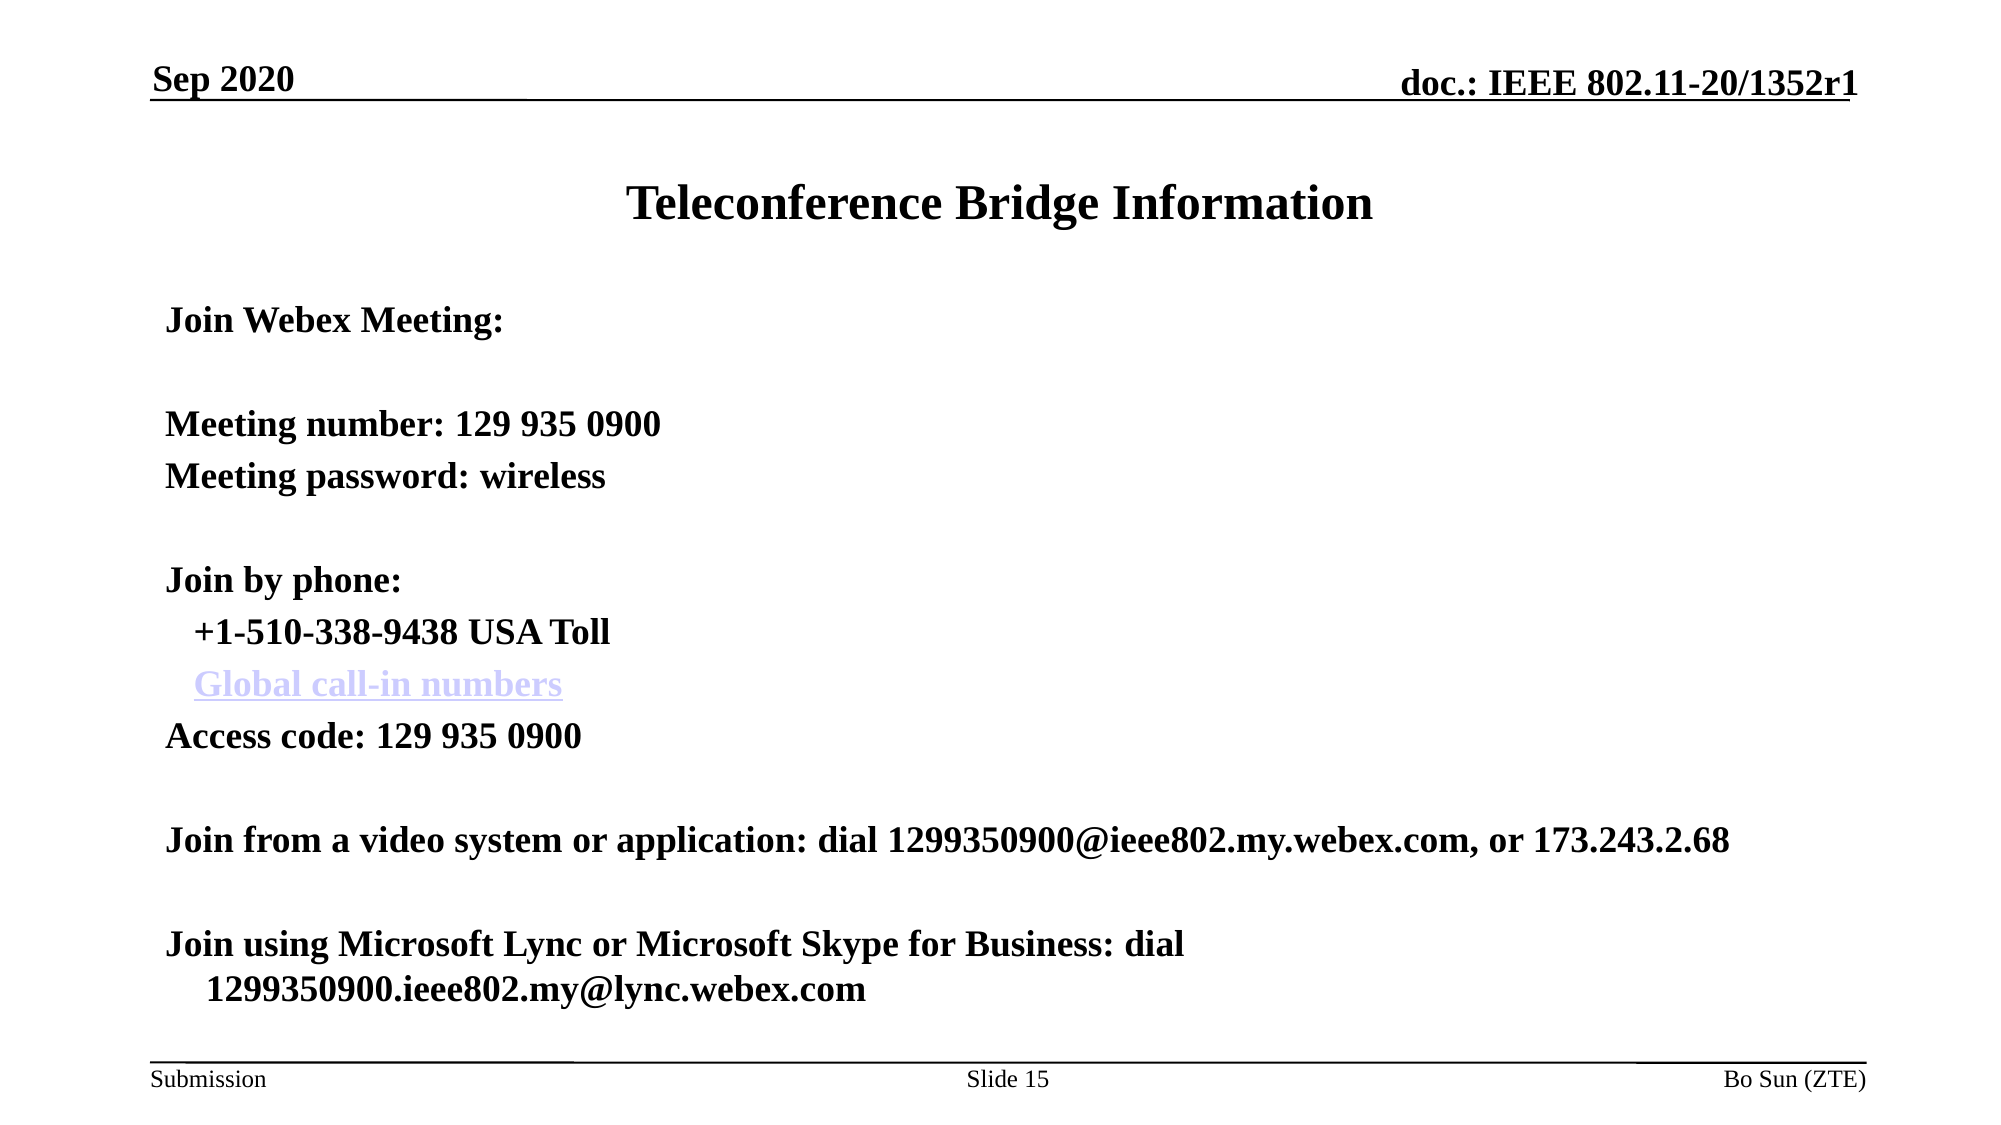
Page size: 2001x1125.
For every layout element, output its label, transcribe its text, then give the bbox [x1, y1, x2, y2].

footer Bo Sun (ZTE) [1169, 1061, 1867, 1093]
list Join Webex Meeting: Meeting number: 129 935 0900 Meeting password: wireless Join by phone: +1-510-338-9438 USA Toll Global call-in numbers Access code: 129 935 0900 Join from a video system or application: dial 1299350900@ieee802.my.webex.com, or 173.243.2.68 Join using Microsoft Lync or Microsoft Skype for Business: dial 1299350900.ieee802.my@lync.webex.com [149, 287, 1850, 1021]
slide_number Slide 15 [949, 1061, 1067, 1123]
title Teleconference Bridge Information [149, 112, 1850, 287]
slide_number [152, 54, 563, 100]
